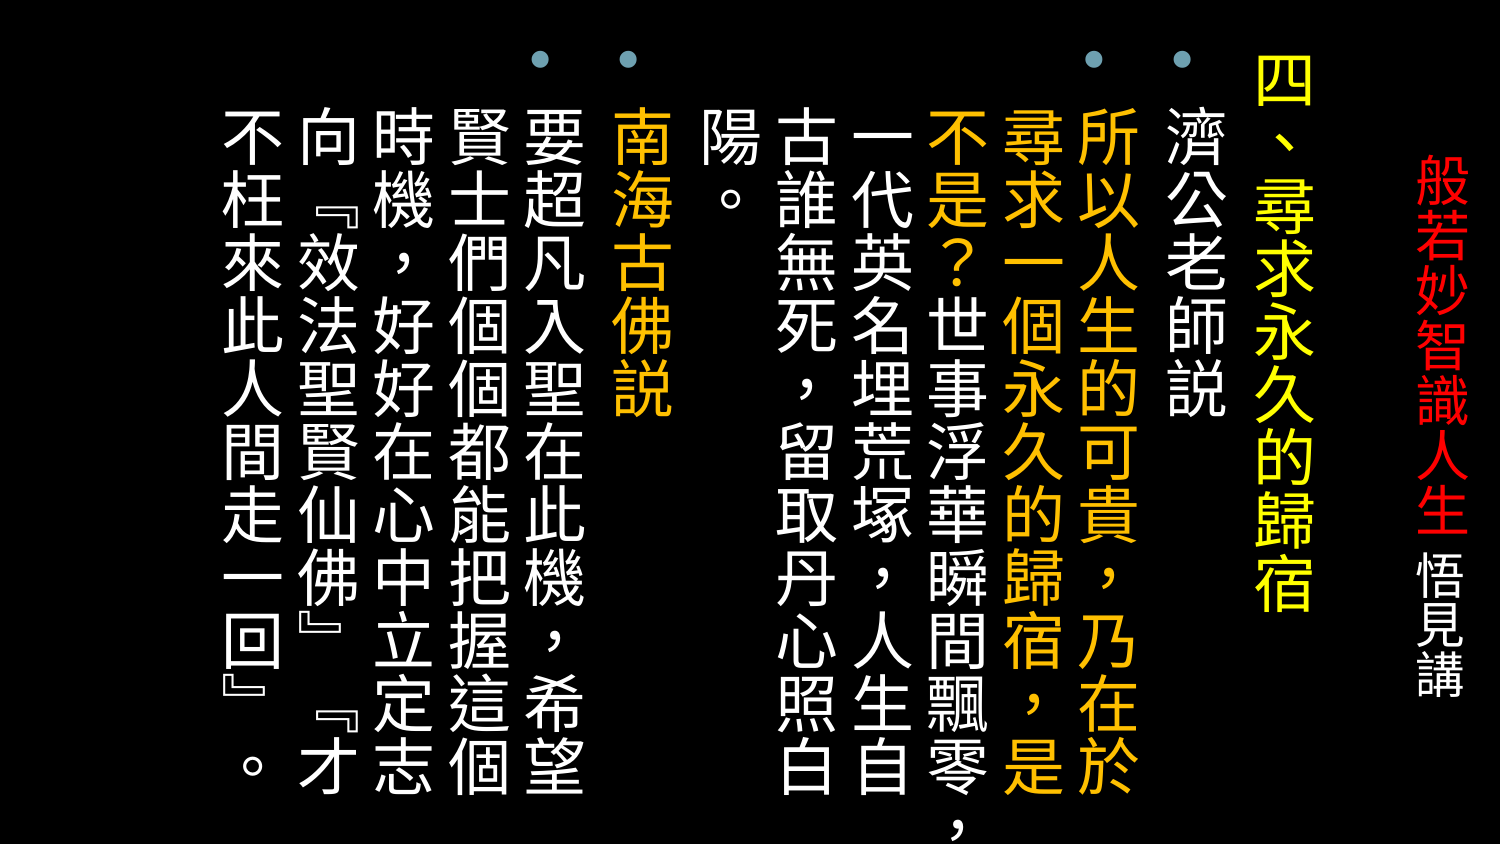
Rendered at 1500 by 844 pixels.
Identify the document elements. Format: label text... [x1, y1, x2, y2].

list 四、尋求永久的歸宿 濟公老師説 所以人生的可貴，乃在於尋求一個永久的歸宿，是不是？世事浮華瞬間飄零，一代英名埋荒塚，人生自古誰無死，留取丹心照白陽。 南海古佛説 要超凡入聖在此機，希望賢士們個個都能把握這個時機，好好在心中立定志向『效法聖賢仙佛』『才不枉來此人間走一回』。 [29, 27, 1388, 820]
title 般若妙智識人生 悟見講 [1399, 27, 1483, 825]
